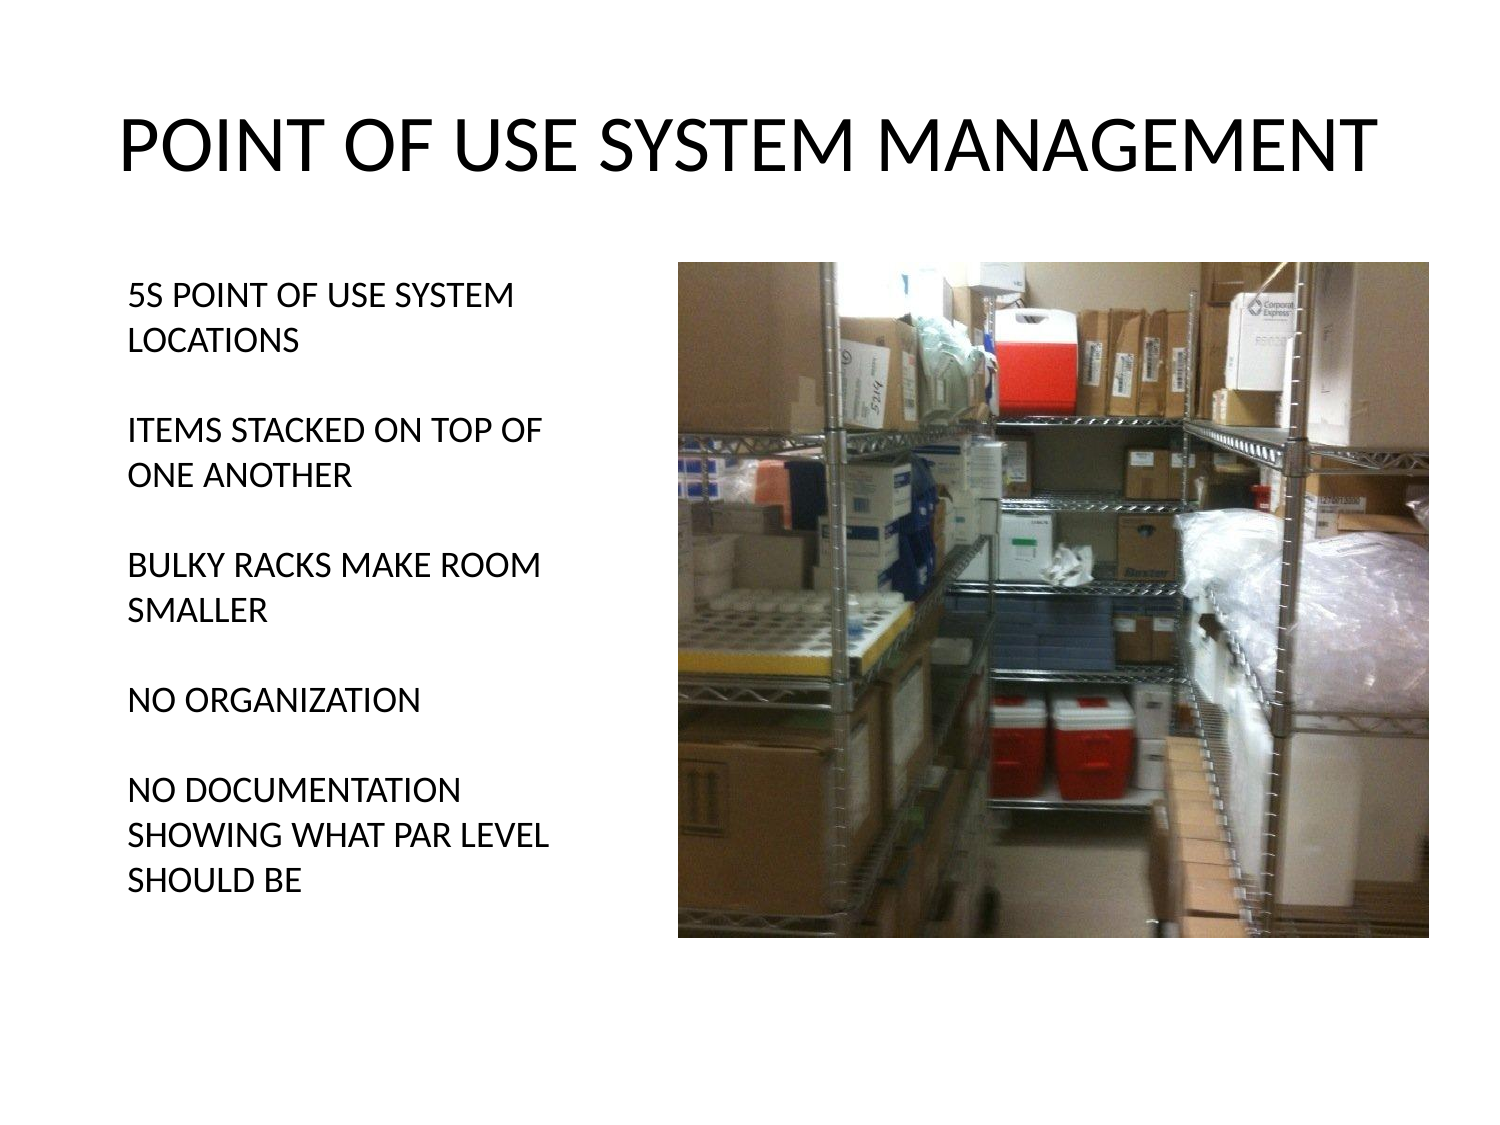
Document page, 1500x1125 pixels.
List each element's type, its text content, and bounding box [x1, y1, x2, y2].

title POINT OF USE SYSTEM MANAGEMENT [75, 45, 1425, 233]
text_box 5S POINT OF USE SYSTEM LOCATIONS ITEMS STACKED ON TOP OF ONE ANOTHER BULKY RACKS MAKE ROOM SMALLER NO ORGANIZATION NO DOCUMENTATION SHOWING WHAT PAR LEVEL SHOULD BE [112, 262, 625, 953]
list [677, 262, 1429, 938]
